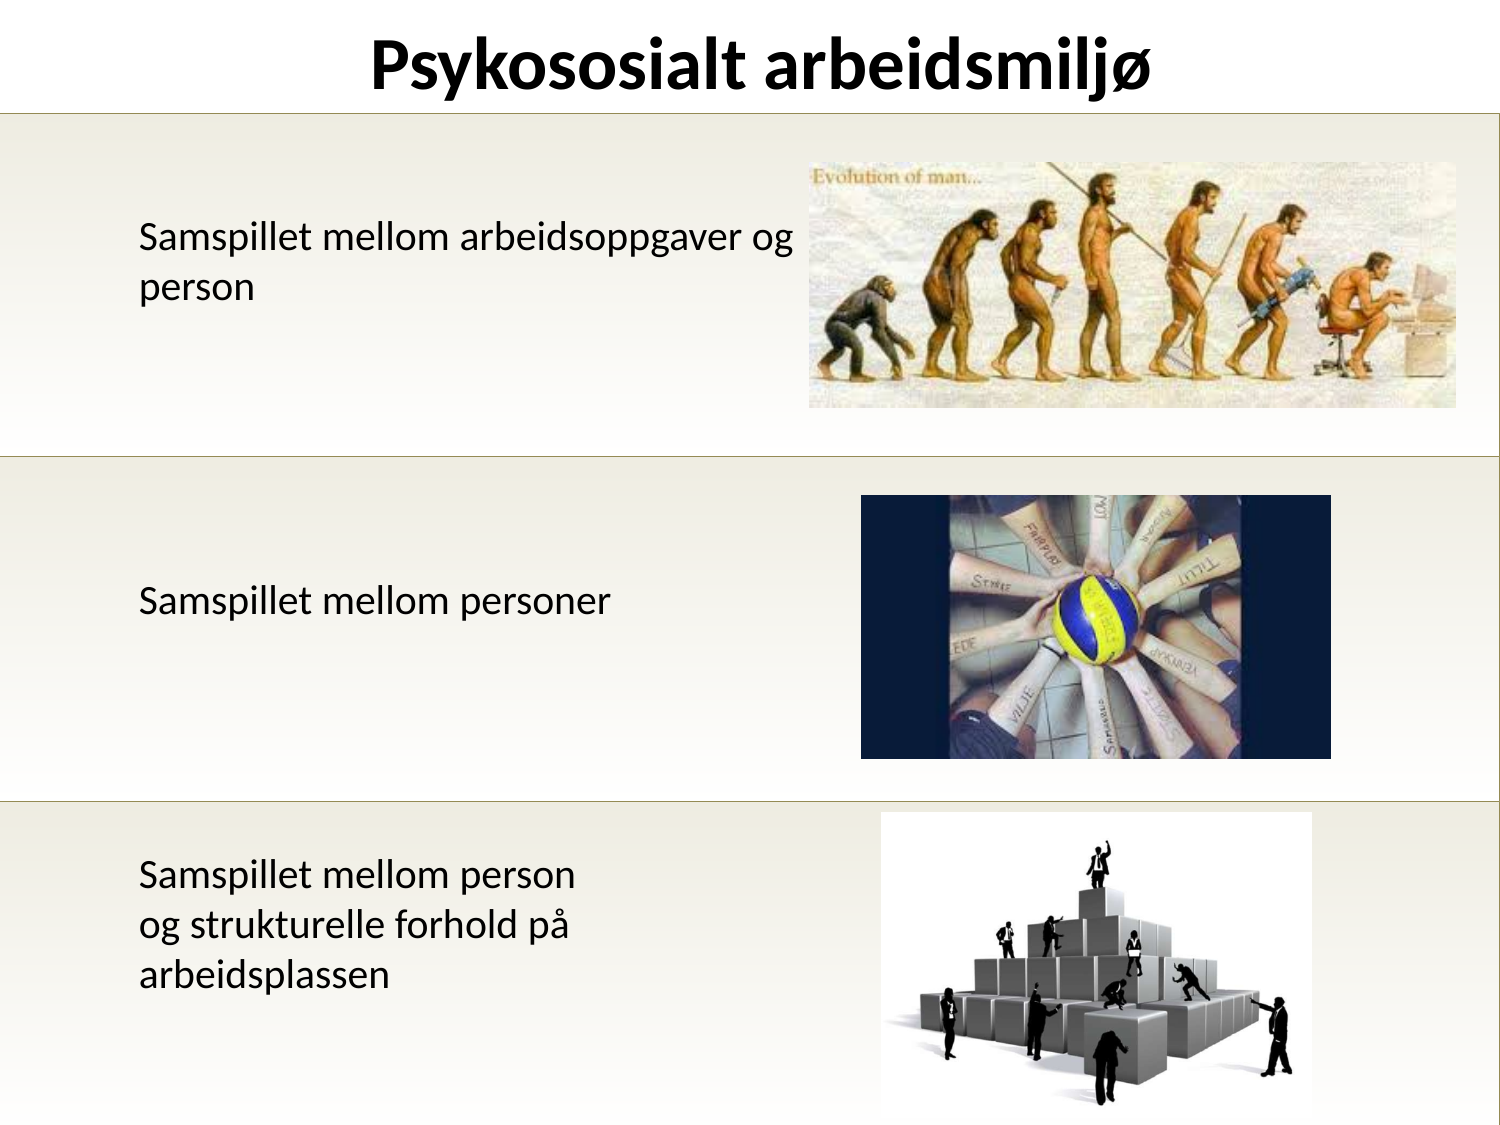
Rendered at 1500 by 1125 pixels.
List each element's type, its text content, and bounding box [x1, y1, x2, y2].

text_box Samspillet mellom personer [123, 565, 856, 630]
text_box Psykososialt arbeidsmiljø [253, 7, 1270, 112]
text_box Samspillet mellom arbeidsoppgaver og person [123, 201, 803, 317]
text_box [0, 112, 1500, 458]
text_box Samspillet mellom person og strukturelle forhold på arbeidsplassen [123, 839, 609, 1004]
picture [861, 495, 1331, 759]
picture [808, 162, 1456, 408]
picture [881, 812, 1312, 1119]
text_box [0, 458, 1500, 804]
text_box [0, 804, 1500, 1125]
